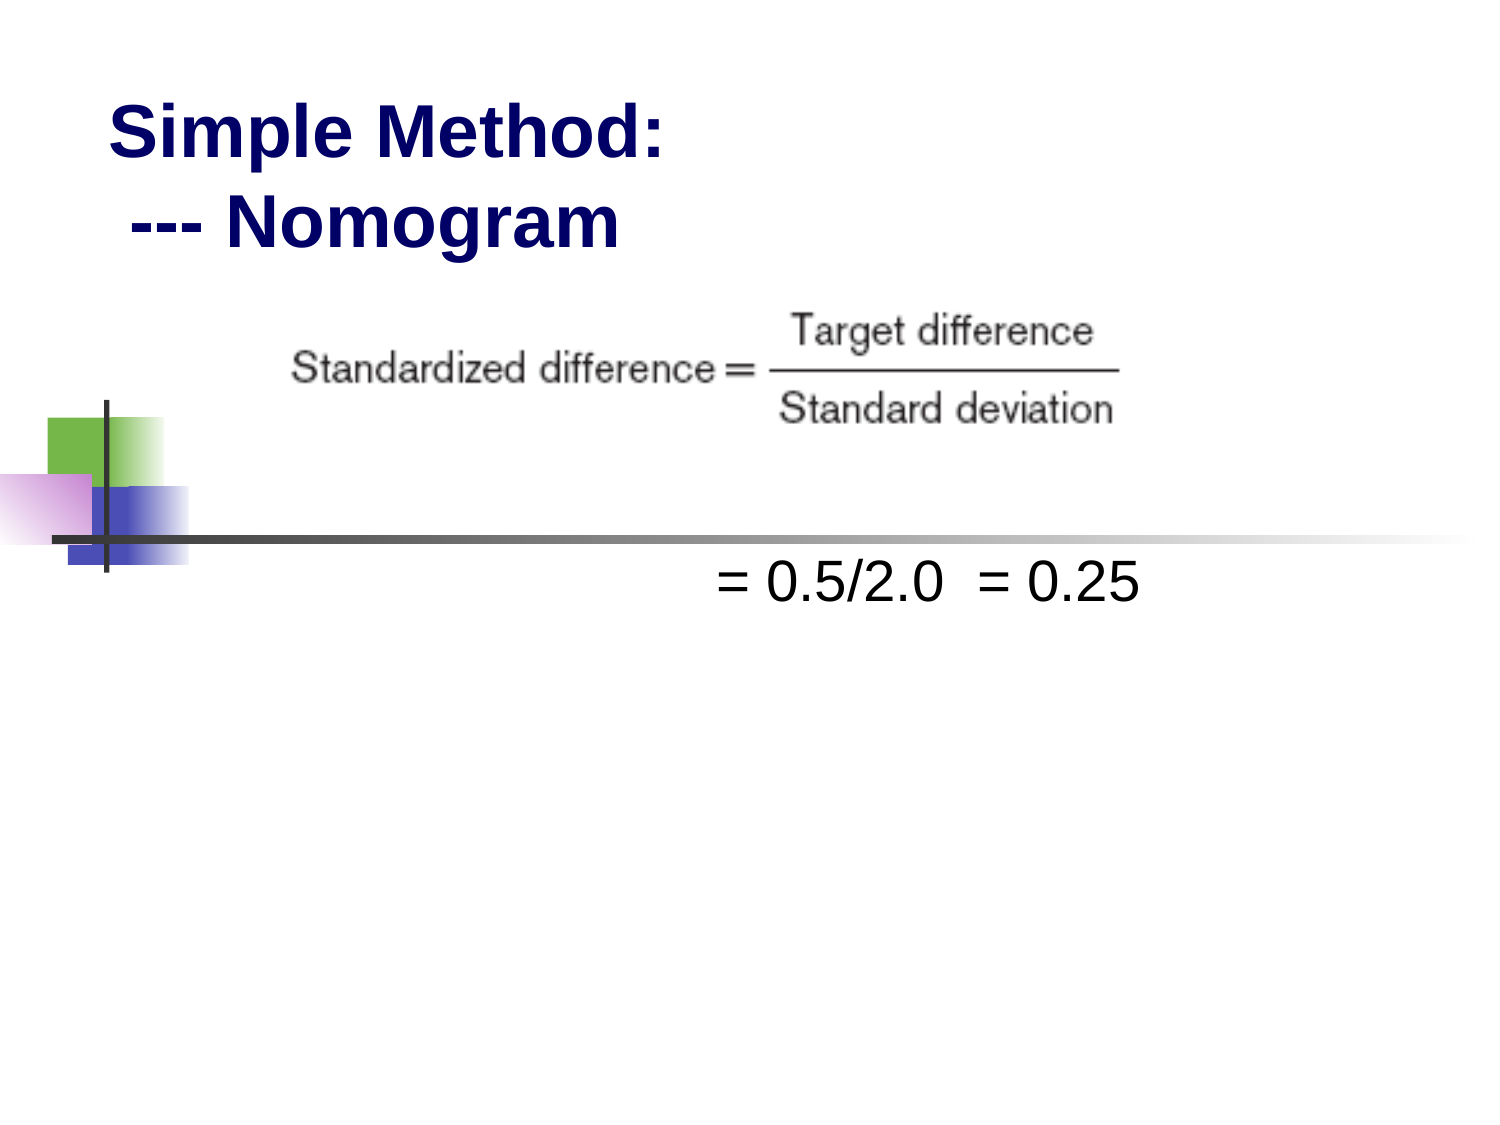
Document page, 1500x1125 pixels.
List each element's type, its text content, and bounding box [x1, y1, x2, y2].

title Simple Method: --- Nomogram [93, 56, 1476, 451]
picture [276, 281, 1207, 486]
subtitle = 0.5/2.0 = 0.25 [224, 443, 1276, 930]
